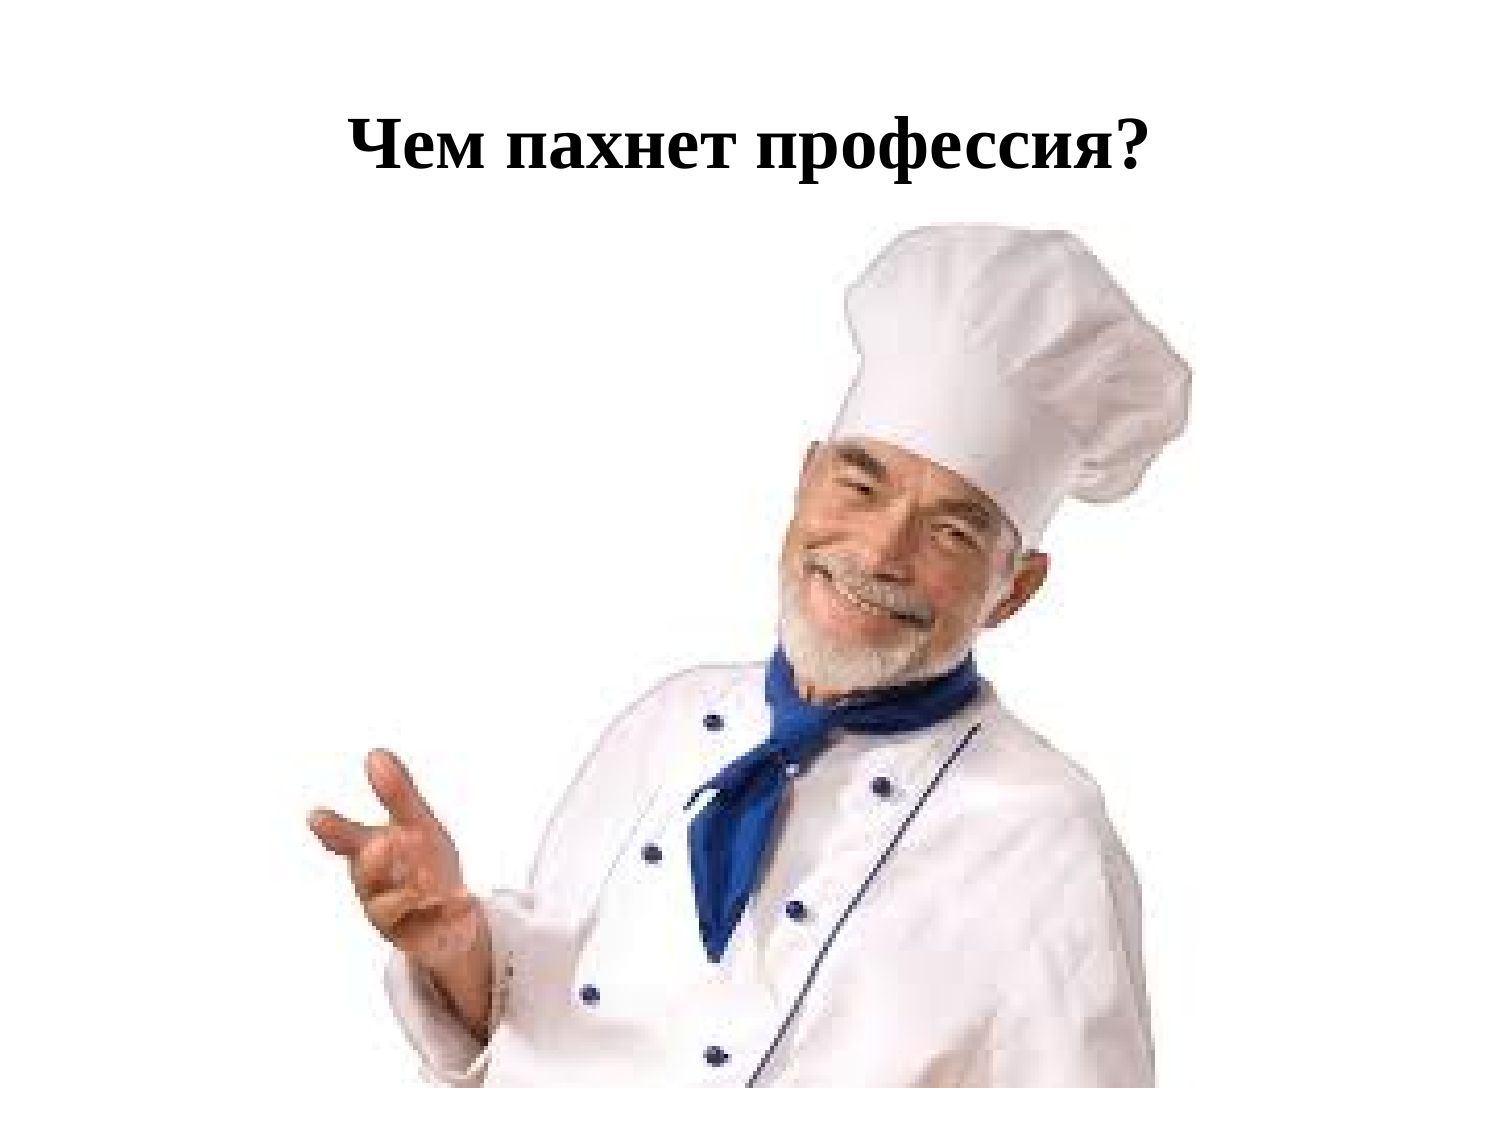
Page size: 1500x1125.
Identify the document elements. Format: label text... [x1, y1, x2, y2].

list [269, 222, 1268, 1088]
title Чем пахнет профессия? [75, 45, 1425, 233]
